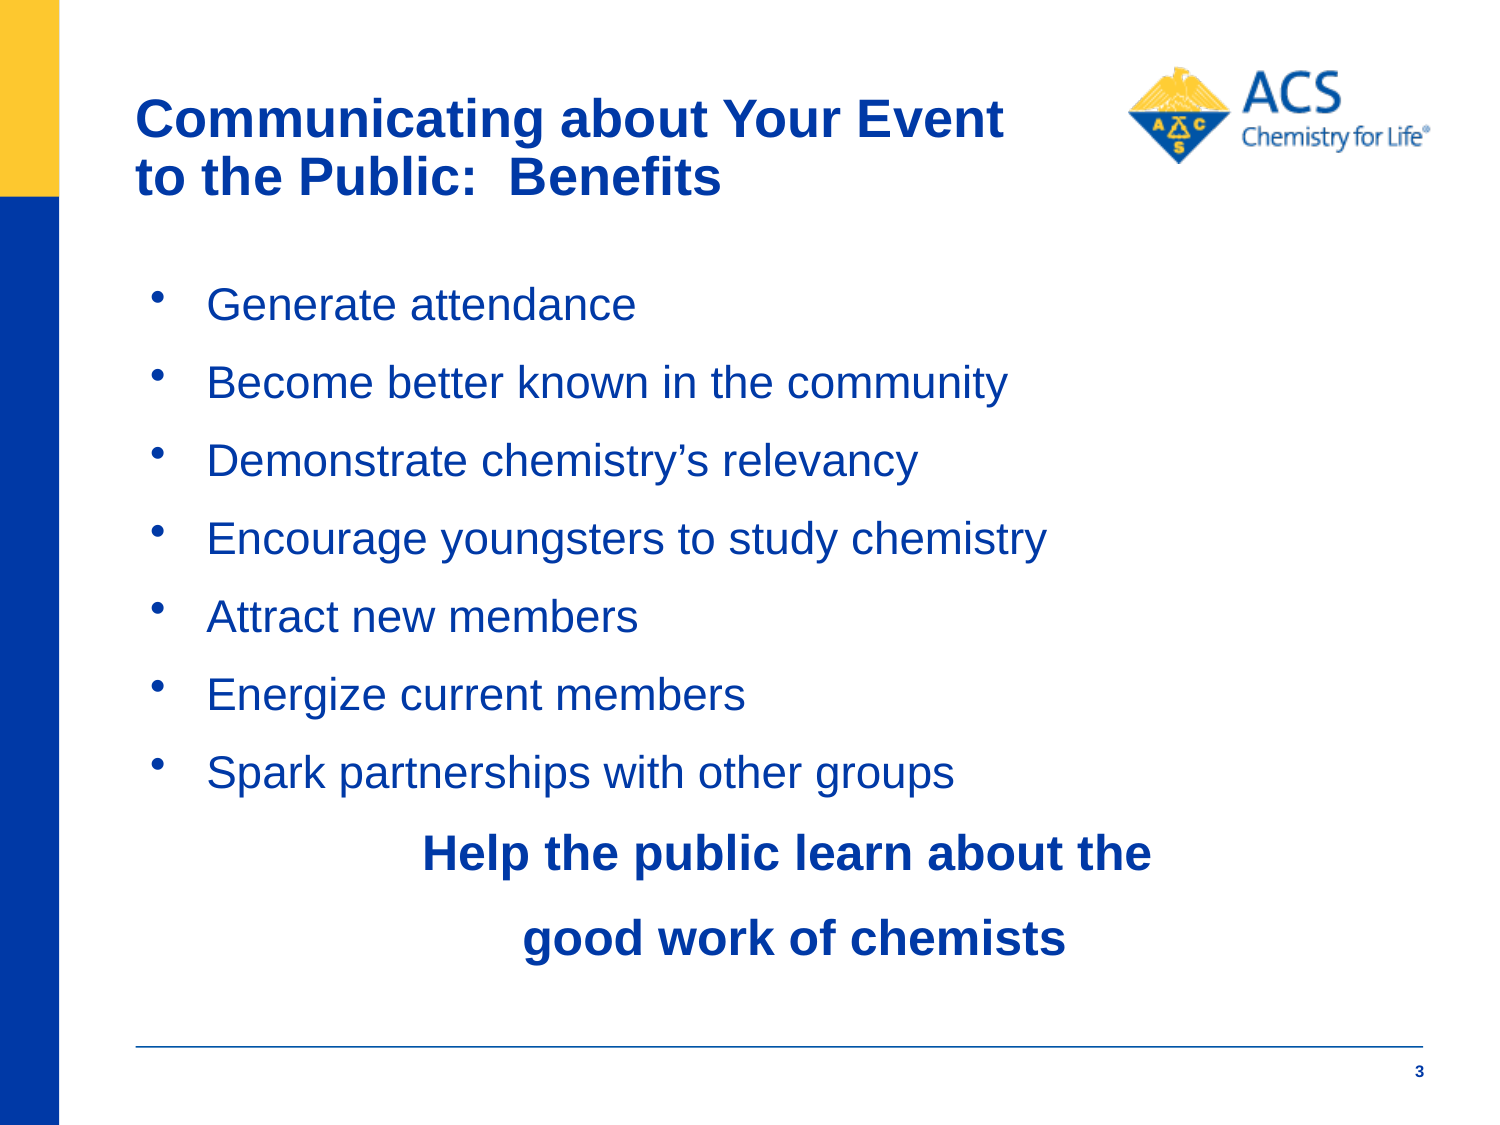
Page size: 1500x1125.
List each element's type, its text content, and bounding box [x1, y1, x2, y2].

title Communicating about Your Event to the Public: Benefits [135, 52, 1057, 208]
list Generate attendance Become better known in the community Demonstrate chemistry’s relevancy Encourage youngsters to study chemistry Attract new members Energize current members Spark partnerships with other groups Help the public learn about the good work of chemists [150, 275, 1440, 1013]
slide_number 3 [1133, 1060, 1425, 1108]
picture [1128, 66, 1432, 164]
